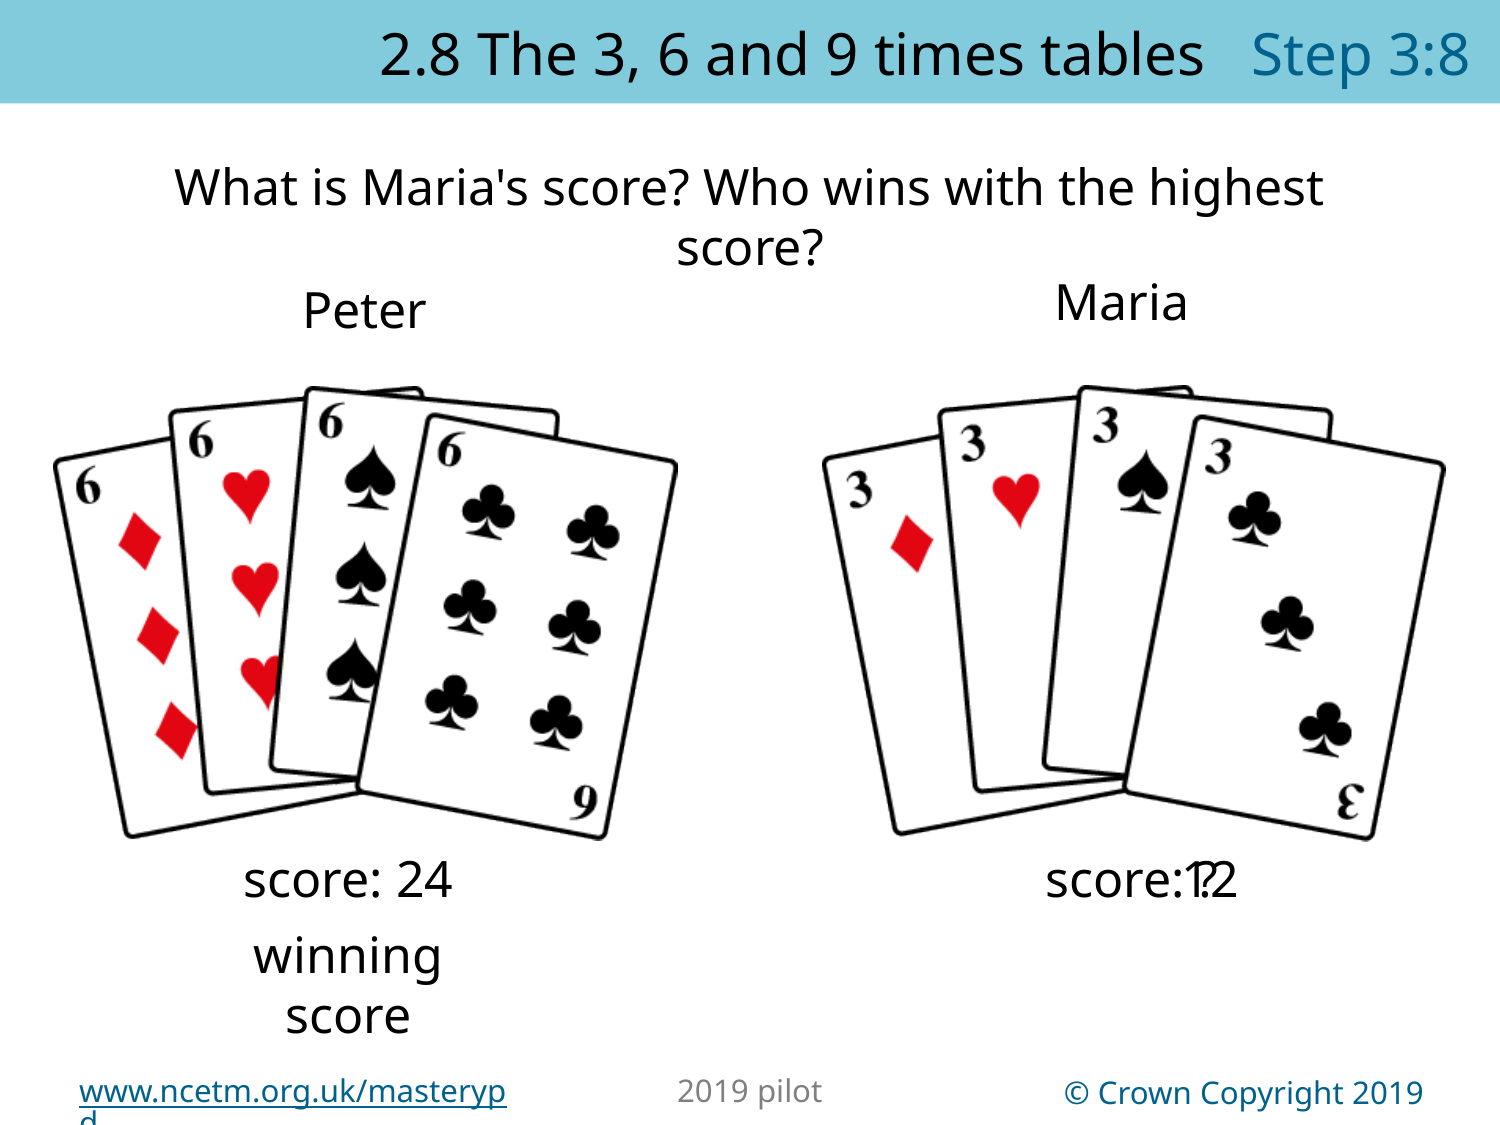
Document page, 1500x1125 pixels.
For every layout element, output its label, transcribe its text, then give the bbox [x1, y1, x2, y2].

text_box 12 [1166, 849, 1267, 915]
picture [52, 386, 678, 841]
text_box winning score [183, 915, 514, 1051]
picture [822, 385, 1446, 842]
text_box Maria [1033, 262, 1211, 338]
text_box score: [1009, 849, 1166, 915]
text_box score: 24 [218, 848, 479, 915]
text_box Peter [276, 271, 454, 346]
text_box What is Maria's score? Who wins with the highest score? [123, 147, 1376, 283]
list 2.8 The 3, 6 and 9 times tables Step 3:8 [0, 0, 1500, 104]
